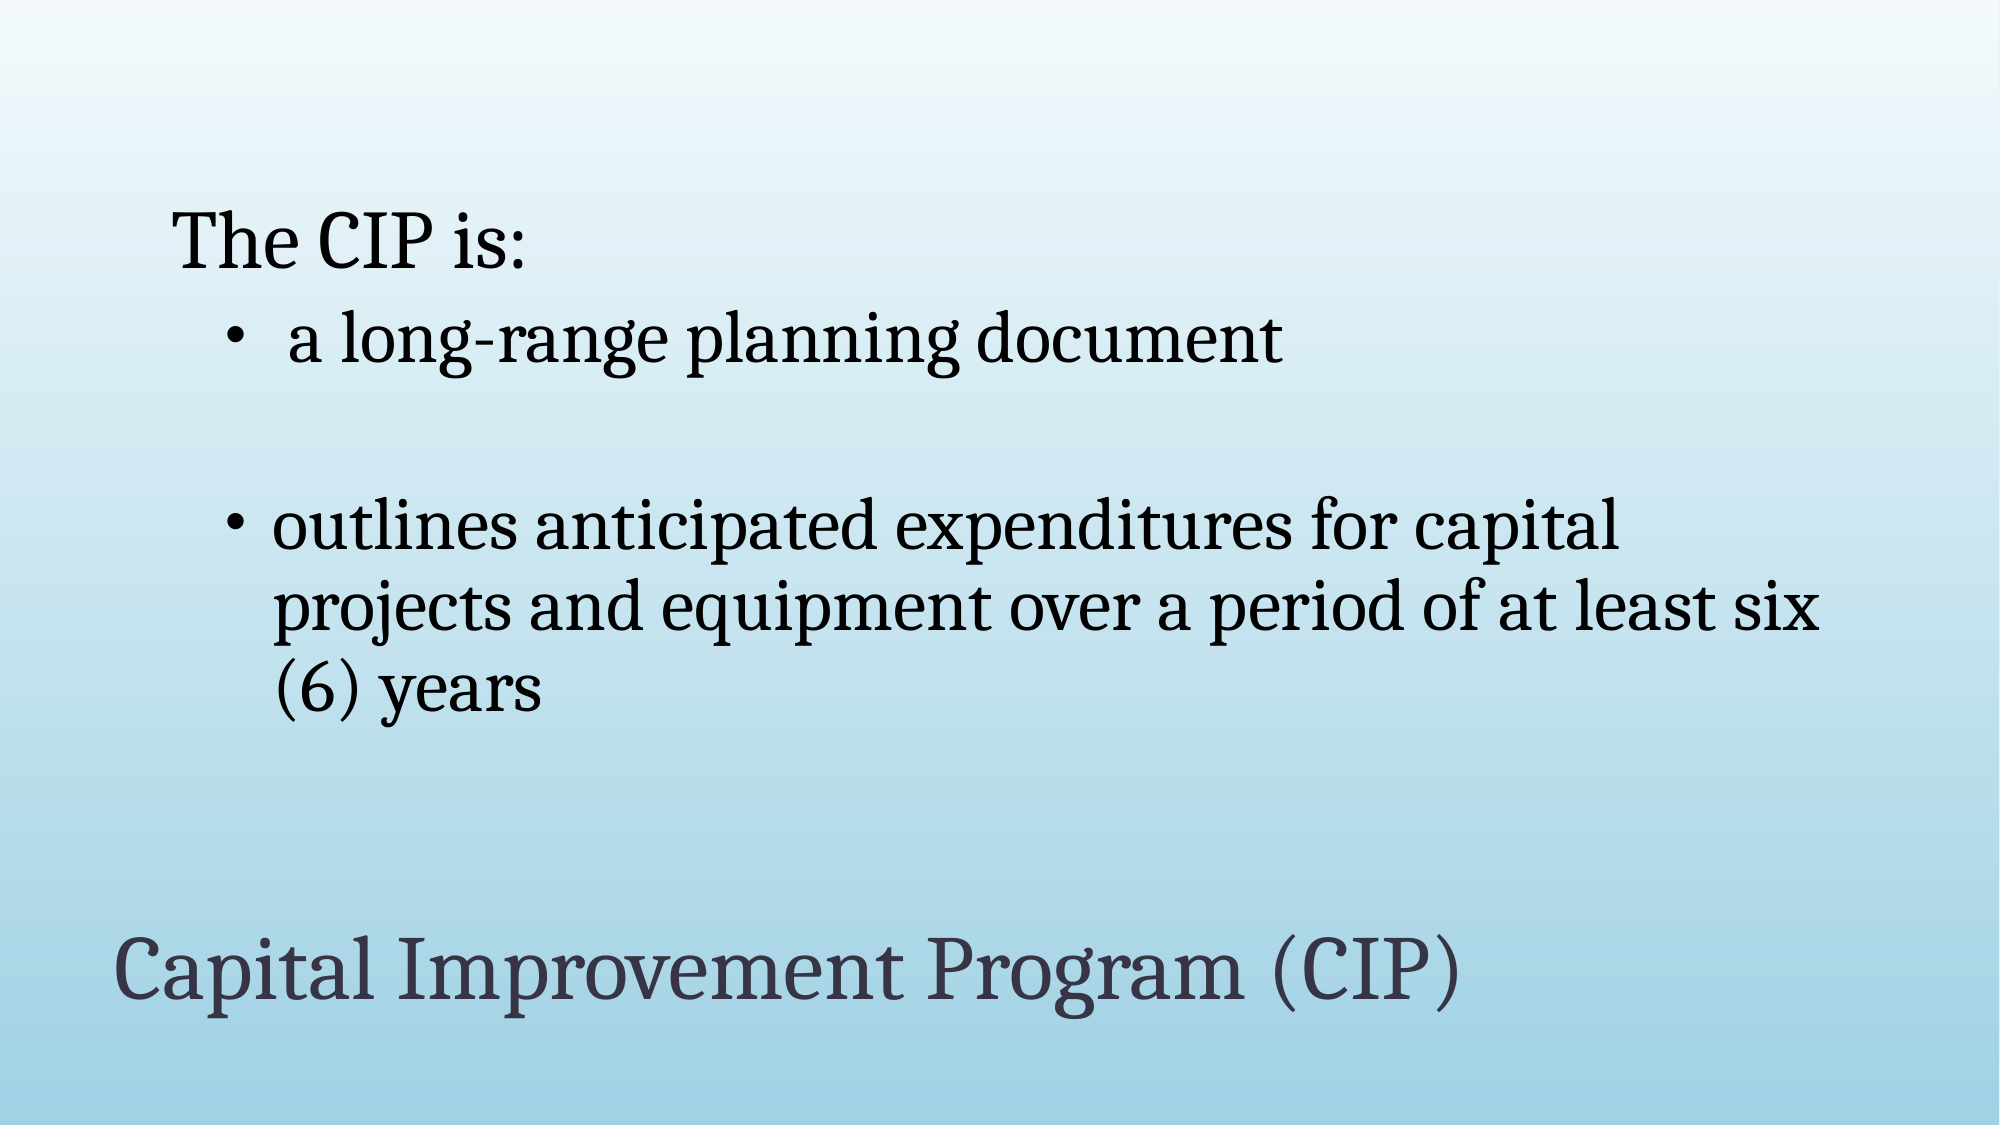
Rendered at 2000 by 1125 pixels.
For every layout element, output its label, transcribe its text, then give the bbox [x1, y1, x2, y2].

title Capital Improvement Program (CIP) [99, 849, 1900, 1025]
list The CIP is: a long-range planning document outlines anticipated expenditures for capital projects and equipment over a period of at least six (6) years [156, 0, 1844, 888]
